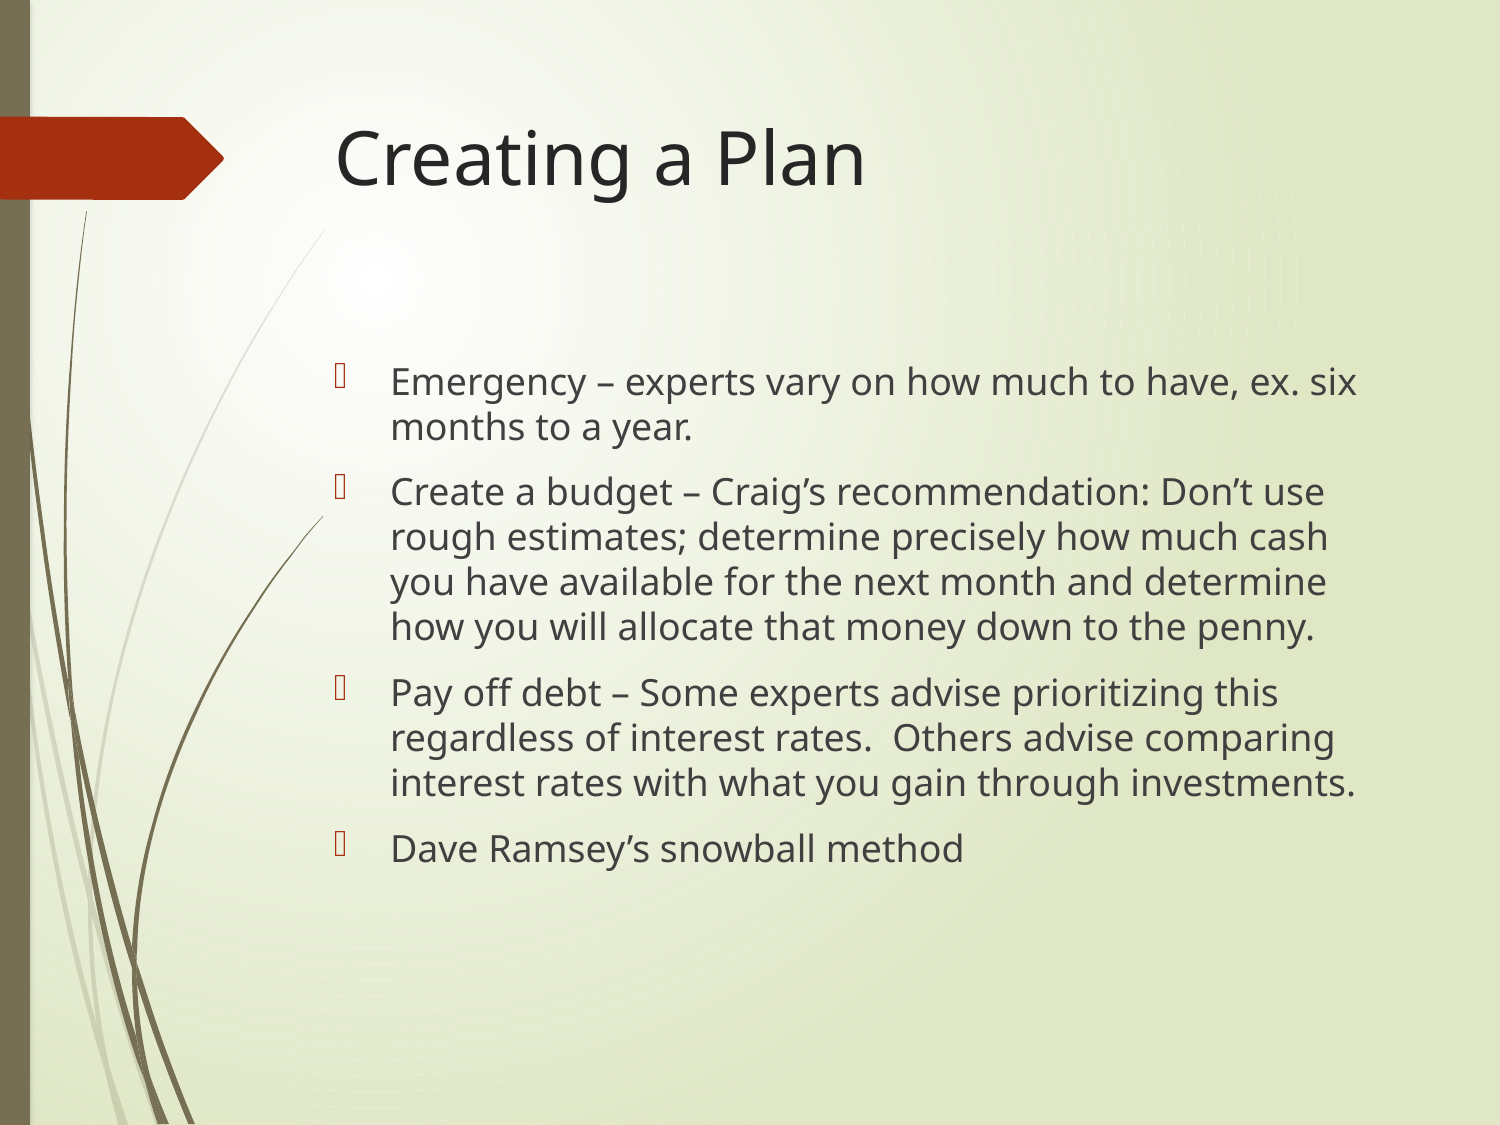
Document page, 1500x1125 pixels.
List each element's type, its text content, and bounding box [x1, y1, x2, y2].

title Creating a Plan [319, 102, 1400, 313]
list Emergency – experts vary on how much to have, ex. six months to a year. Create a budget – Craig’s recommendation: Don’t use rough estimates; determine precisely how much cash you have available for the next month and determine how you will allocate that money down to the penny. Pay off debt – Some experts advise prioritizing this regardless of interest rates. Others advise comparing interest rates with what you gain through investments. Dave Ramsey’s snowball method [318, 350, 1400, 970]
